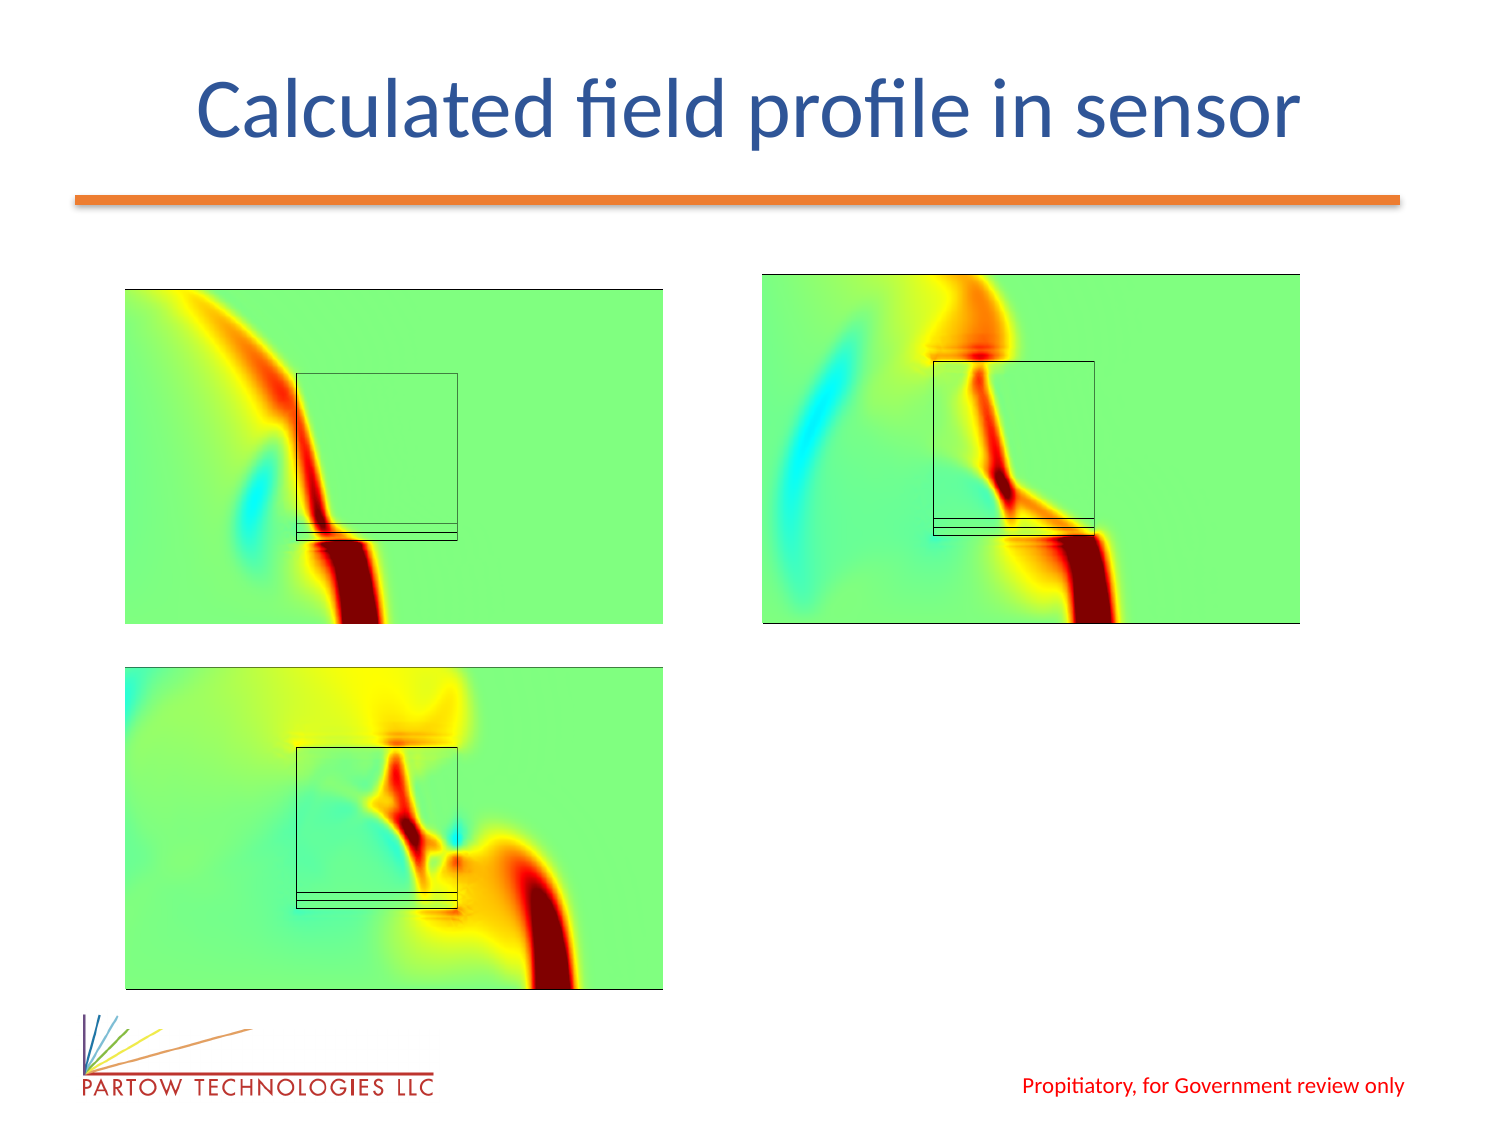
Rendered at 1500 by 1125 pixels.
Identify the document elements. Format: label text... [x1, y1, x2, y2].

title Calculated field profile in sensor [75, 45, 1425, 163]
picture [76, 244, 663, 1103]
picture [762, 227, 1301, 666]
